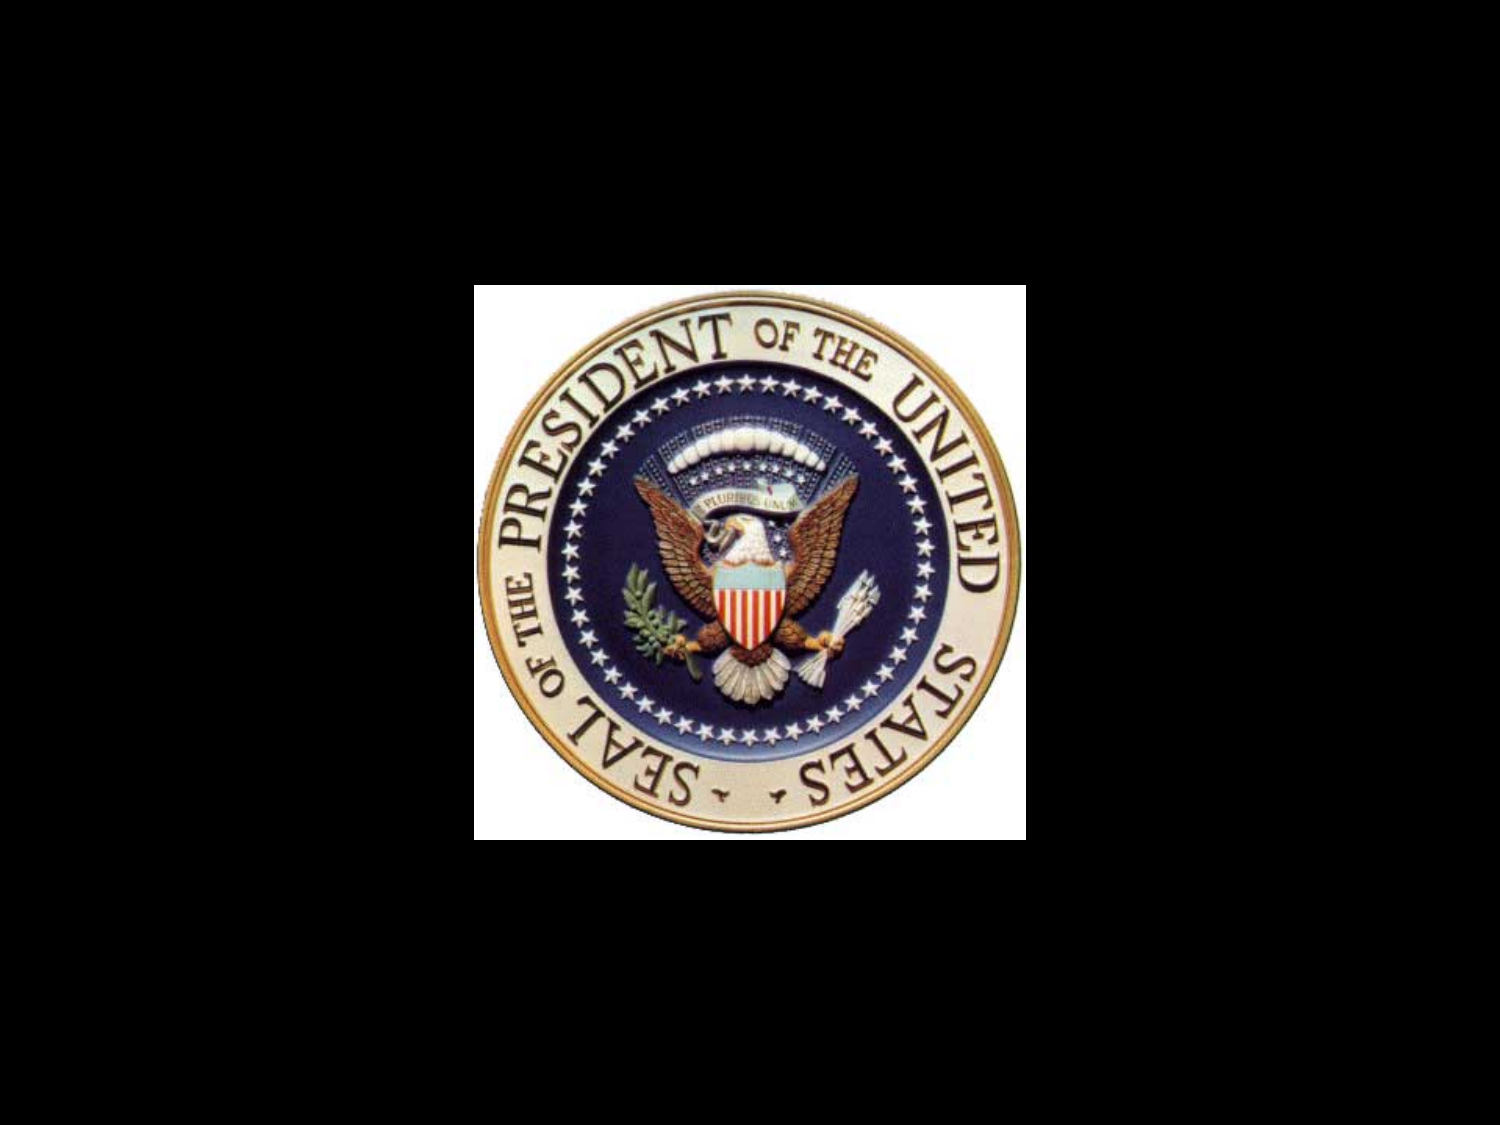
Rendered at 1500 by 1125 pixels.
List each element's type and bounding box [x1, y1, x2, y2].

picture [473, 284, 1026, 841]
